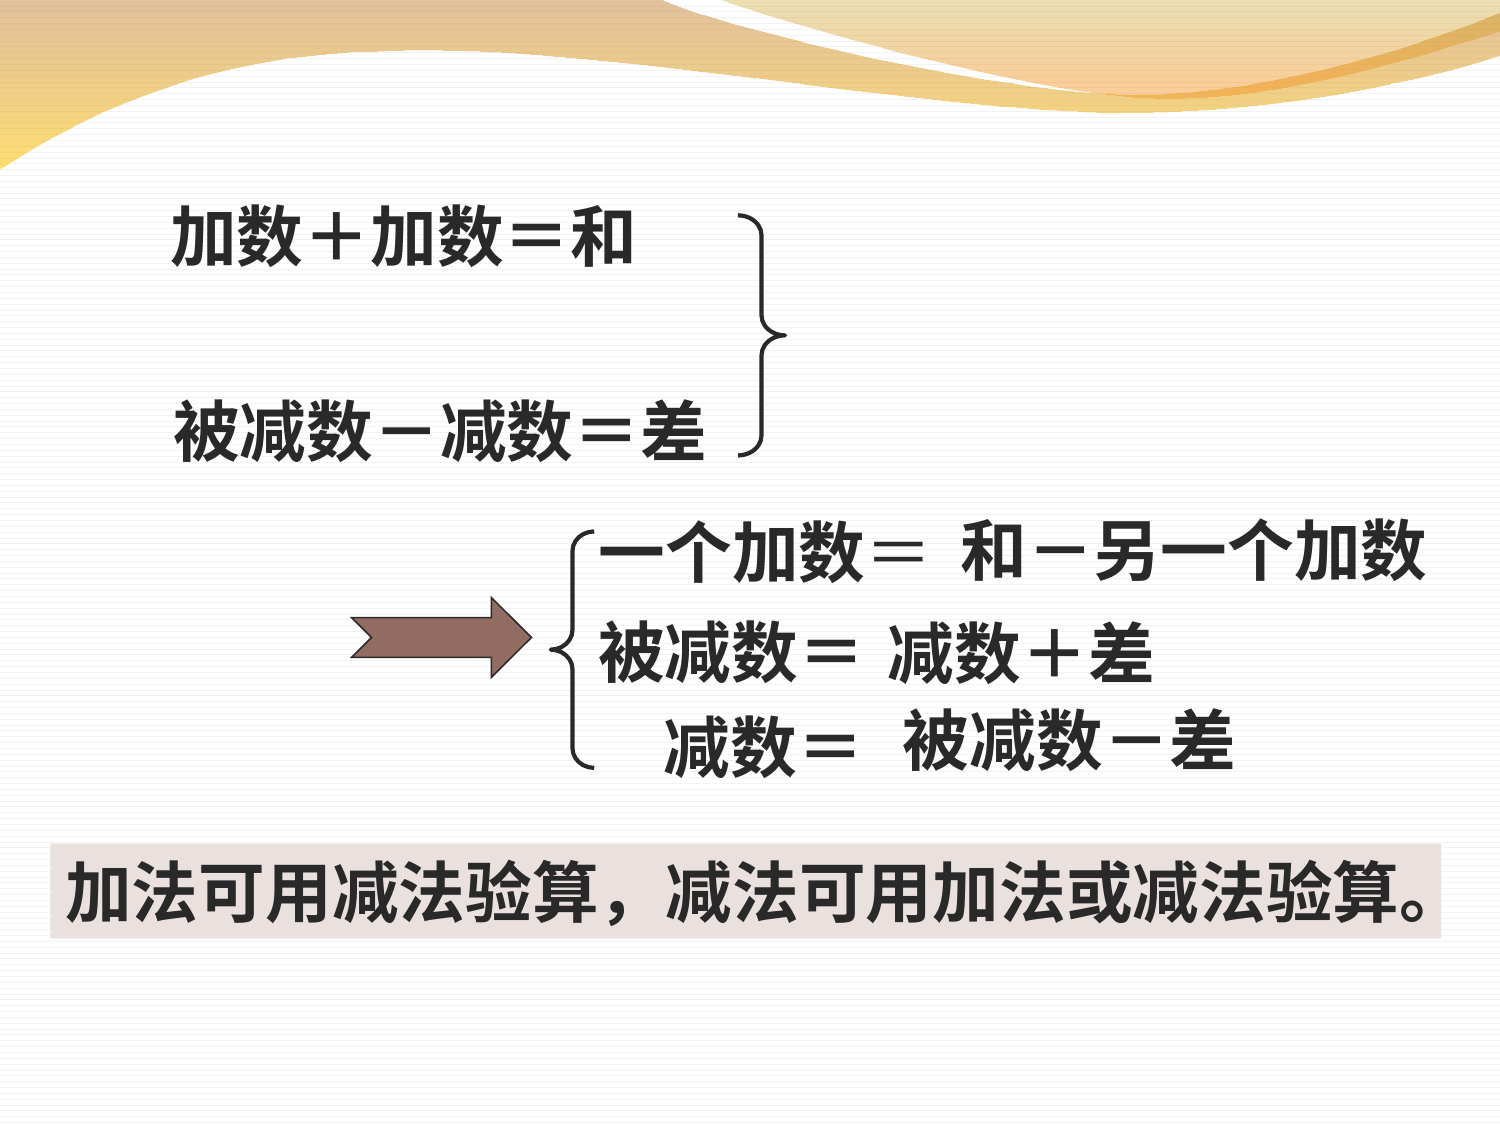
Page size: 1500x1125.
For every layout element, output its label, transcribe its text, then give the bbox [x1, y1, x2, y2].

text_box 加法可用减法验算，减法可用加法或减法验算。 [50, 843, 1442, 939]
text_box 被减数－减数＝差 [158, 382, 723, 478]
text_box 减数＝ [648, 698, 879, 794]
text_box [617, 516, 668, 592]
text_box 和－另一个加数 [945, 501, 1500, 597]
text_box [737, 215, 786, 456]
text_box [550, 534, 595, 768]
text_box 加数＋加数＝和 [155, 187, 653, 283]
text_box [351, 597, 532, 678]
text_box 一个加数＝ [583, 503, 948, 599]
text_box 被减数＝ [583, 603, 881, 698]
text_box 被减数－差 [888, 691, 1252, 787]
text_box 减数＋差 [873, 604, 1170, 700]
